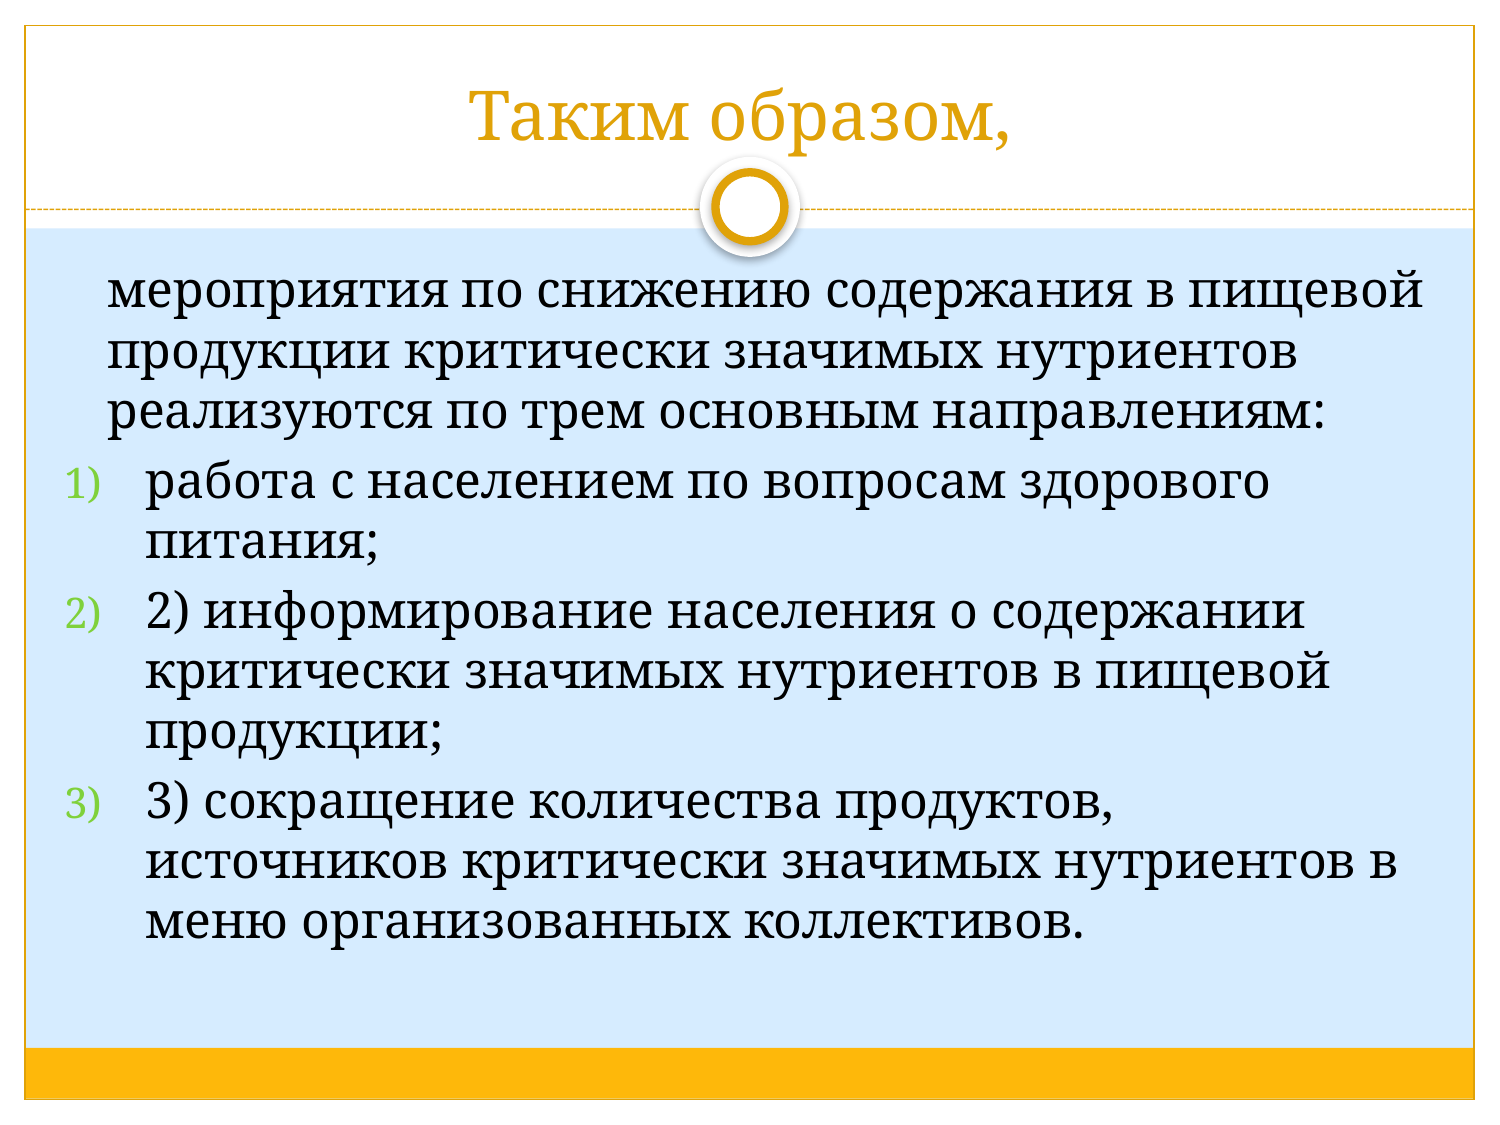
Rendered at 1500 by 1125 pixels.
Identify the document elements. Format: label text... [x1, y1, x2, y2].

list мероприятия по снижению содержания в пищевой продукции критически значимых нутриентов реализуются по трем основным направлениям: работа с населением по вопросам здорового питания; 2) информирование населения о содержании критически значимых нутриентов в пищевой продукции; 3) сокращение количества продуктов, источников критически значимых нутриентов в меню организованных коллективов. [49, 250, 1445, 1001]
title Таким образом, [49, 37, 1450, 162]
